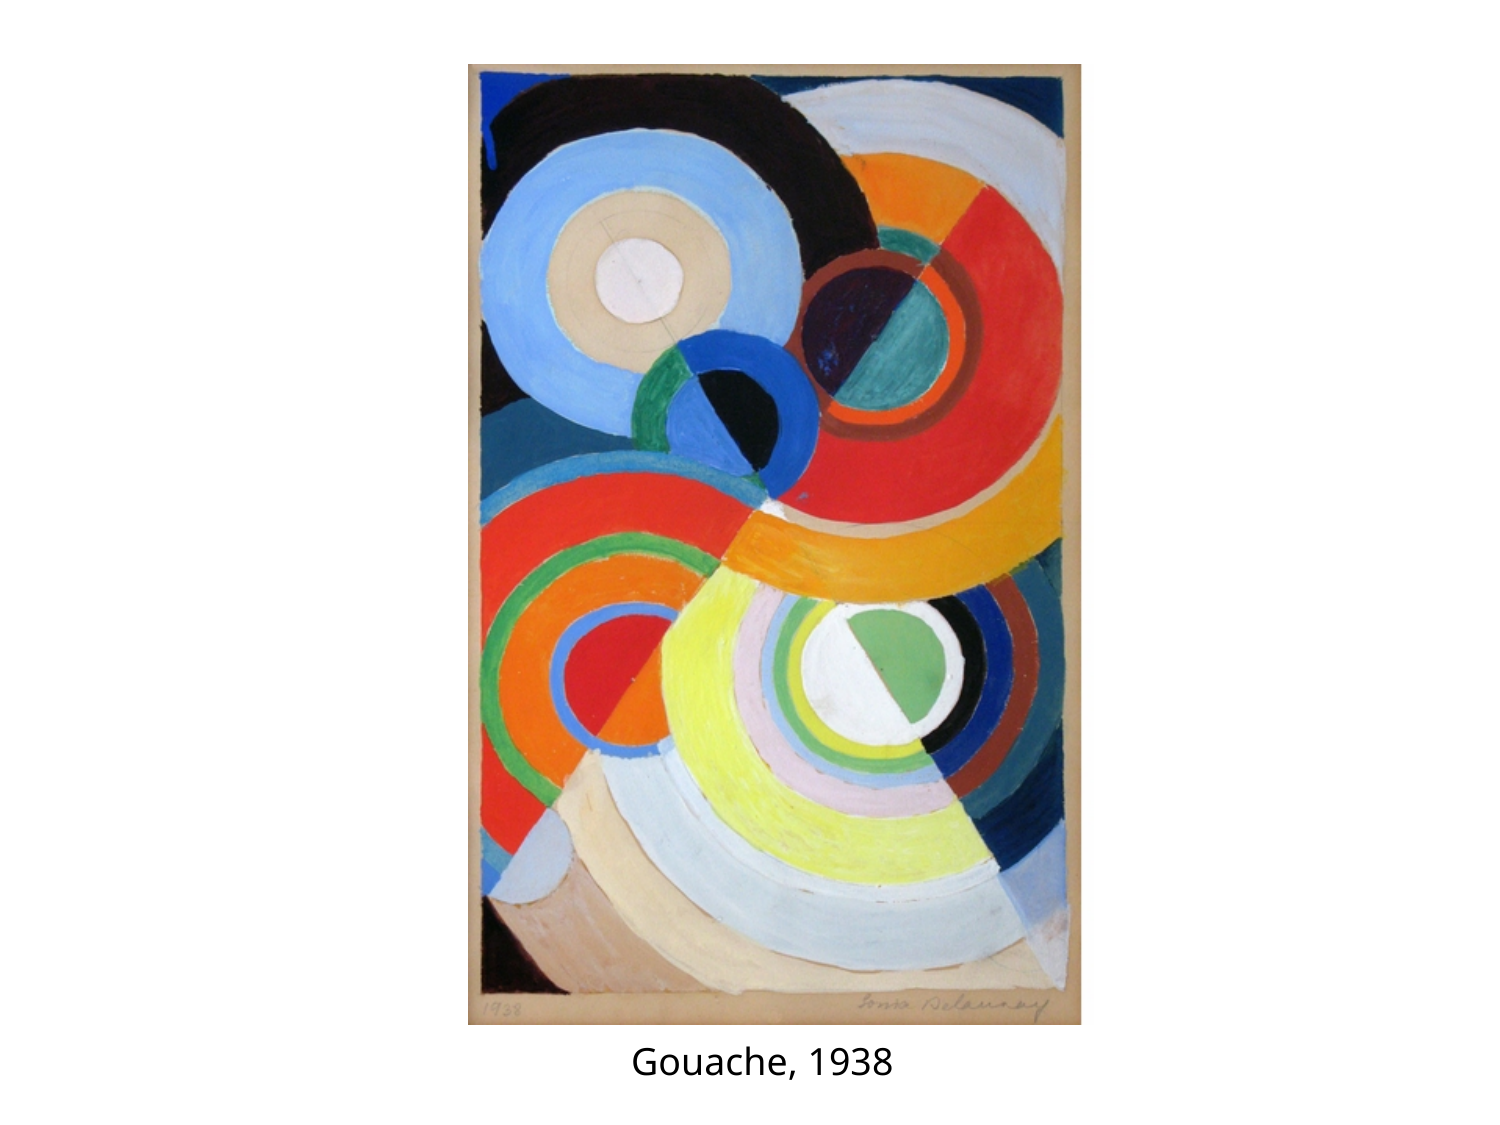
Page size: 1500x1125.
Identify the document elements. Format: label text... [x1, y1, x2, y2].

picture [468, 63, 1094, 1026]
text_box Gouache, 1938 [387, 1030, 1138, 1091]
